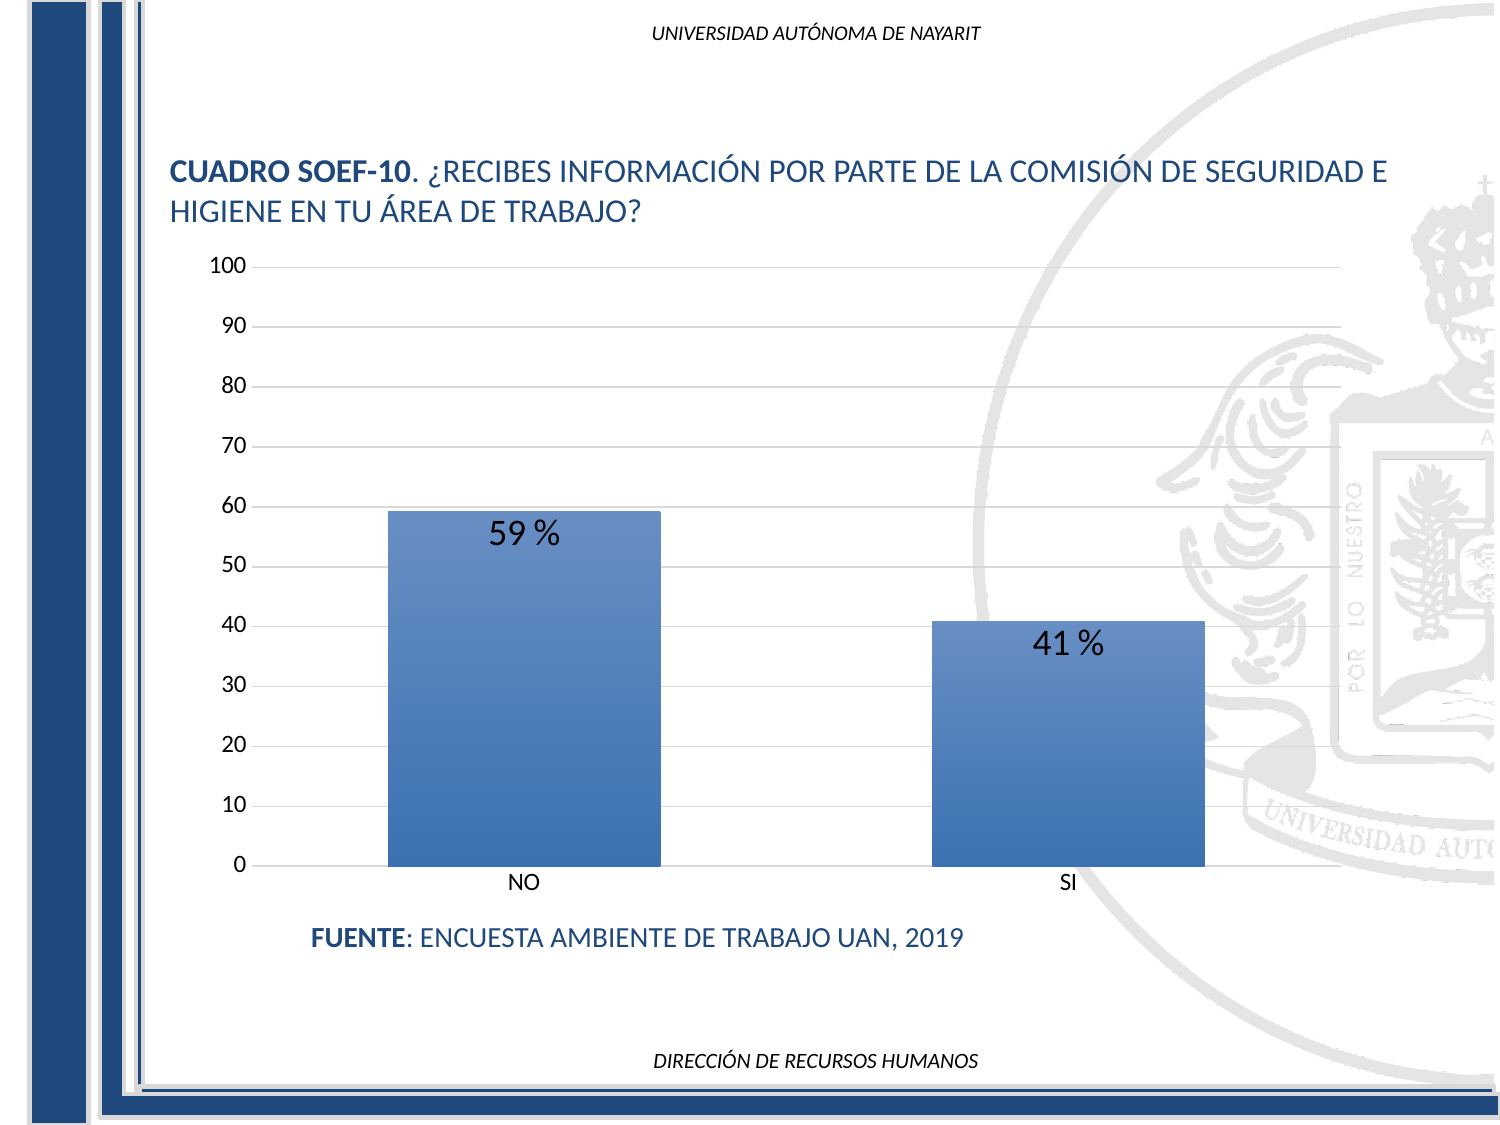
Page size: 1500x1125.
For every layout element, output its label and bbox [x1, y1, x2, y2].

text_box [29, 0, 1500, 1125]
chart [184, 241, 1365, 911]
